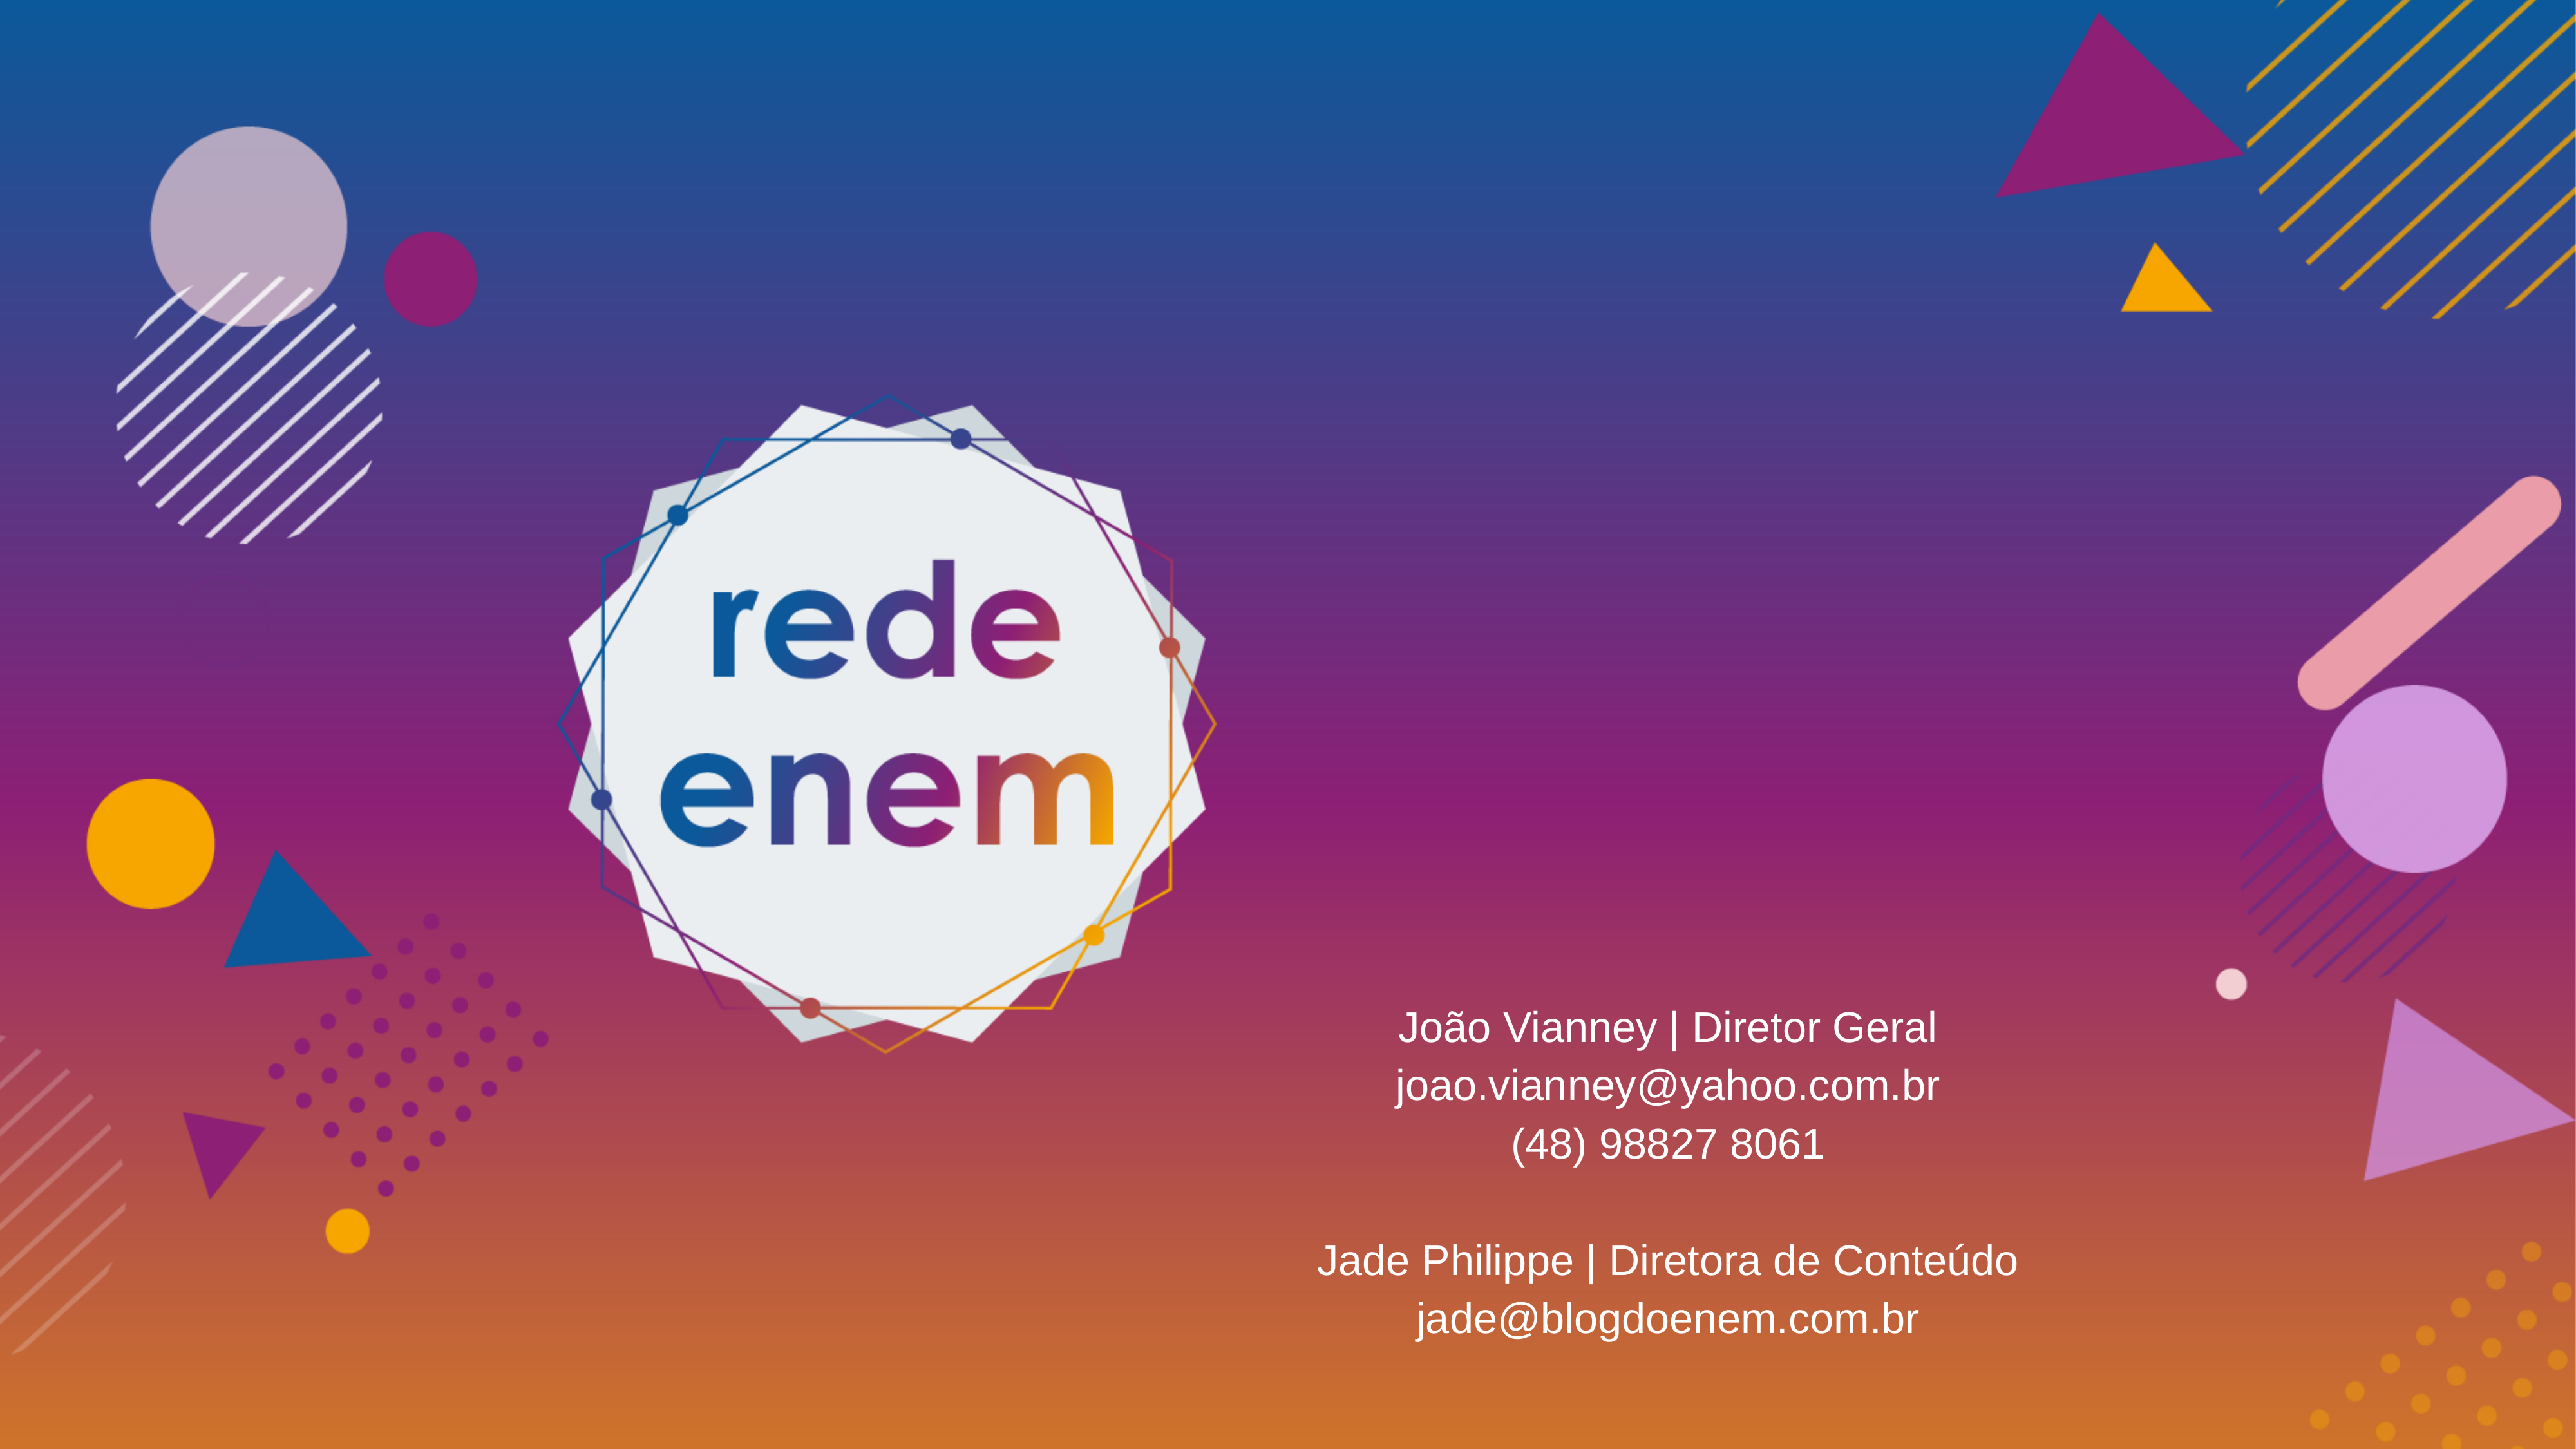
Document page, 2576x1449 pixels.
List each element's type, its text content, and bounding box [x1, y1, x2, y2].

picture [0, 0, 2576, 1449]
text_box João Vianney | Diretor Geral joao.vianney@yahoo.com.br (48) 98827 8061 Jade Philippe | Diretora de Conteúdo jade@blogdoenem.com.br [1201, 994, 2135, 1347]
